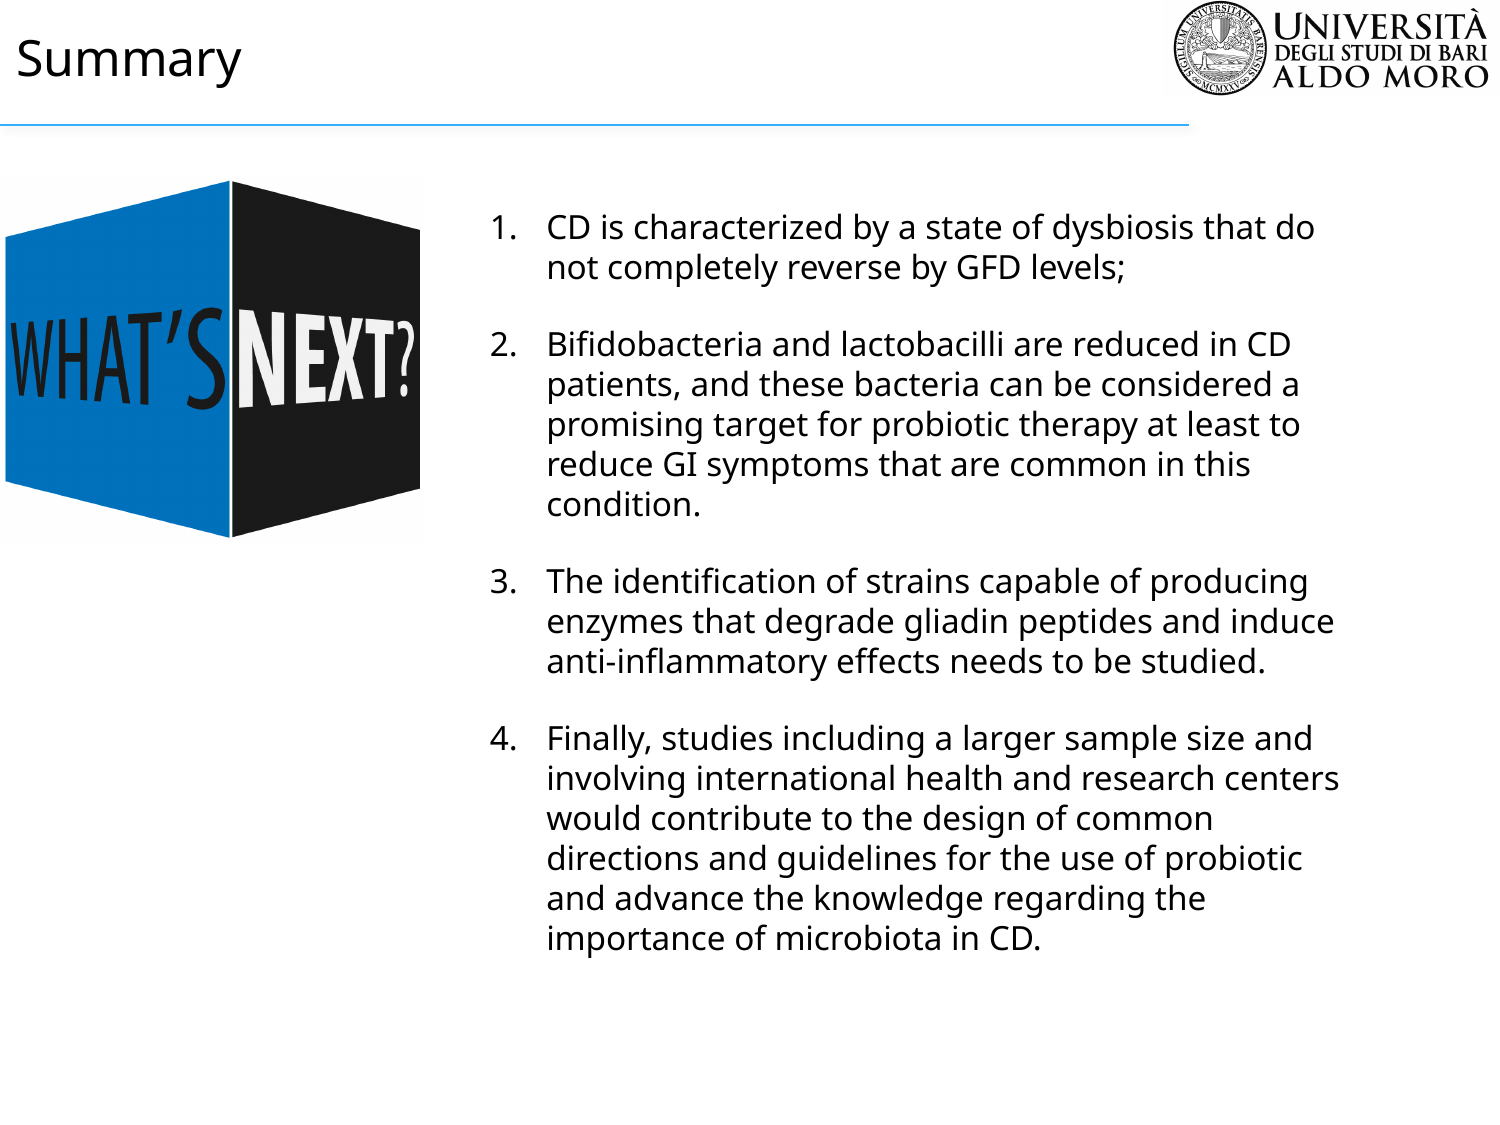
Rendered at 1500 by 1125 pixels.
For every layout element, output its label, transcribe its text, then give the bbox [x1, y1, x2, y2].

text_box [0, 0, 1500, 126]
picture [0, 173, 425, 543]
text_box CD is characterized by a state of dysbiosis that do not completely reverse by GFD levels; Bifidobacteria and lactobacilli are reduced in CD patients, and these bacteria can be considered a promising target for probiotic therapy at least to reduce GI symptoms that are common in this condition. The identification of strains capable of producing enzymes that degrade gliadin peptides and induce anti-inflammatory effects needs to be studied. Finally, studies including a larger sample size and involving international health and research centers would contribute to the design of common directions and guidelines for the use of probiotic and advance the knowledge regarding the importance of microbiota in CD. [475, 198, 1388, 965]
